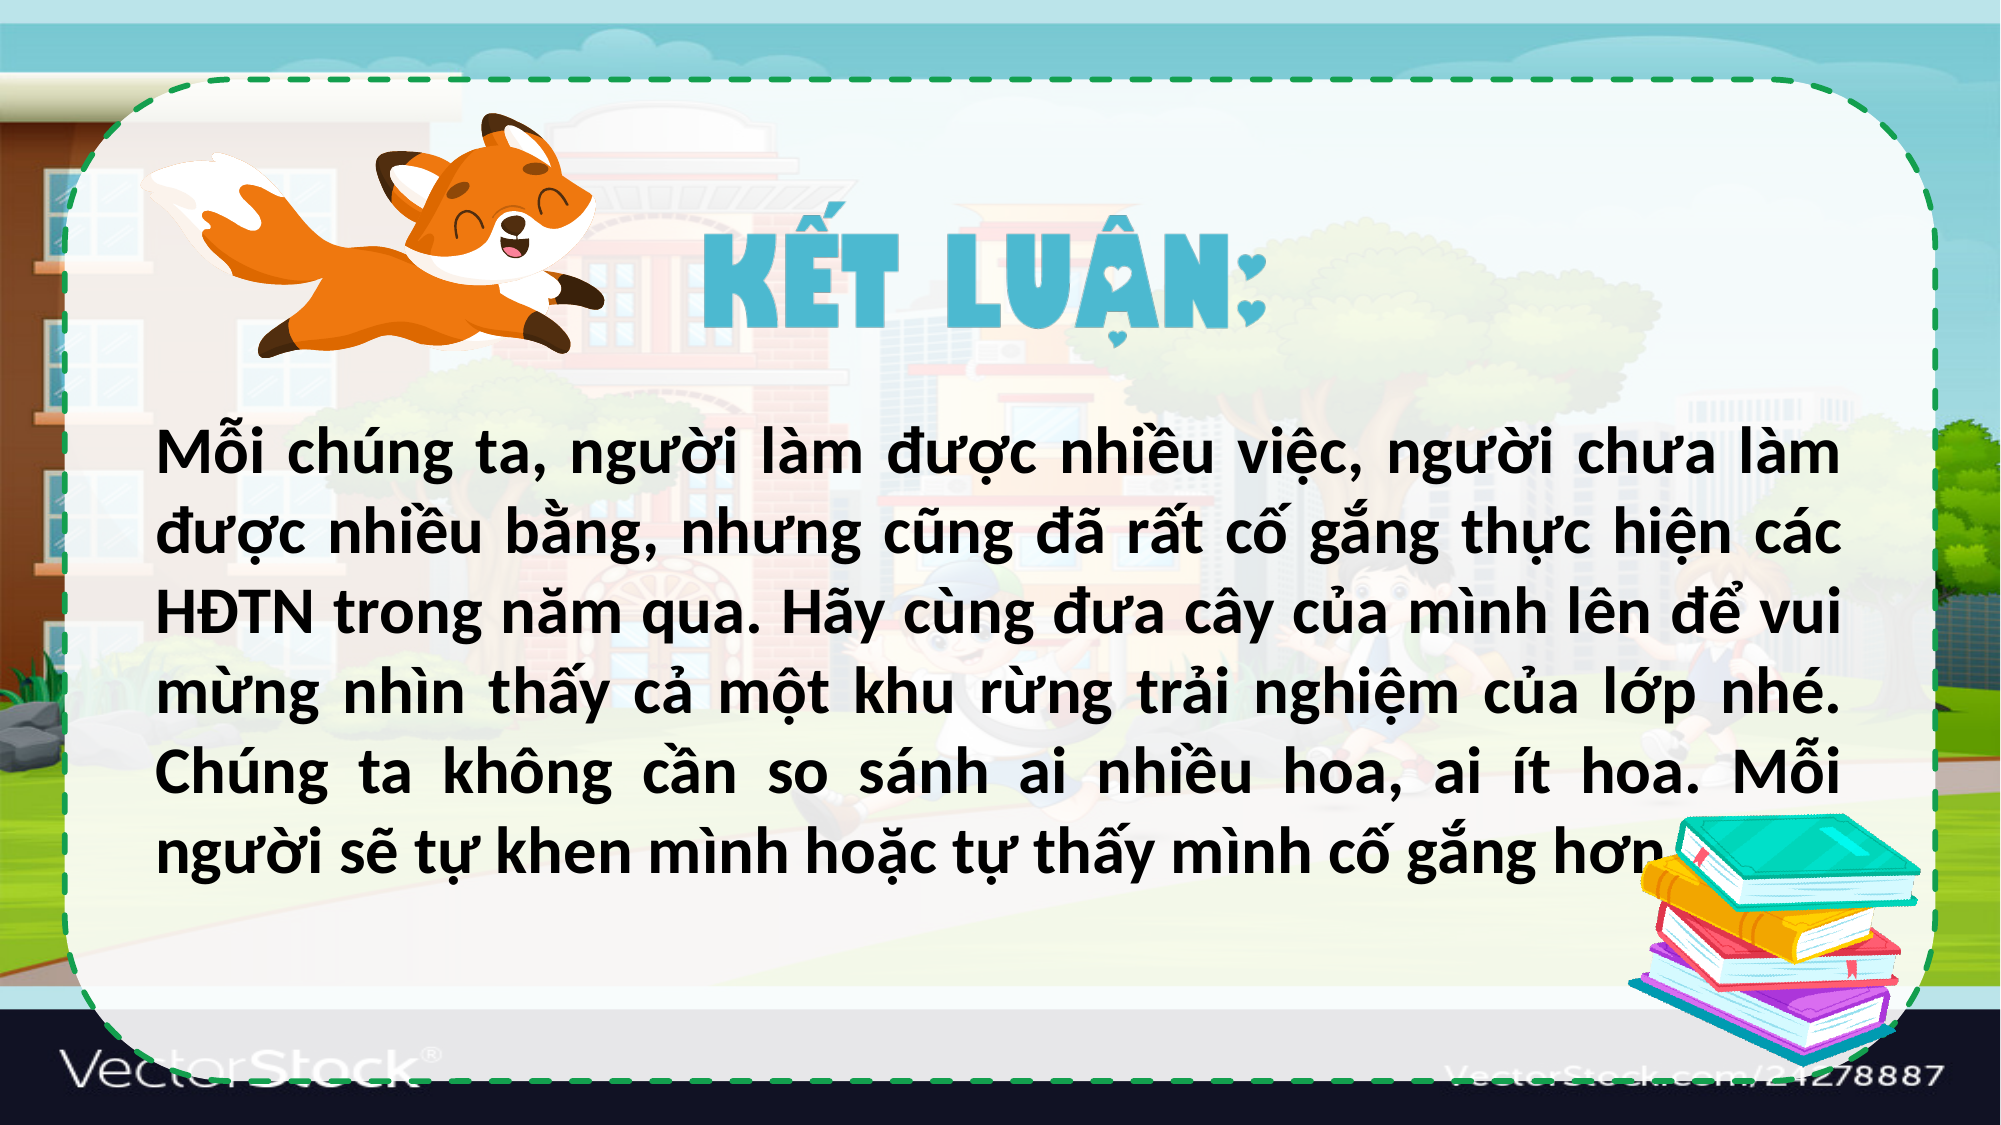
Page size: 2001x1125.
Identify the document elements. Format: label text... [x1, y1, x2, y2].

text_box [63, 78, 1937, 1083]
picture [0, 0, 2001, 1125]
text_box Mỗi chúng ta, người làm được nhiều việc, người chưa làm được nhiều bằng, nhưng cũng đã rất cố gắng thực hiện các HĐTN trong năm qua. Hãy cùng đưa cây của mình lên để vui mừng nhìn thấy cả một khu rừng trải nghiệm của lớp nhé. Chúng ta không cần so sánh ai nhiều hoa, ai ít hoa. Mỗi người sẽ tự khen mình hoặc tự thấy mình cố gắng hơn nhé. [140, 399, 1860, 895]
